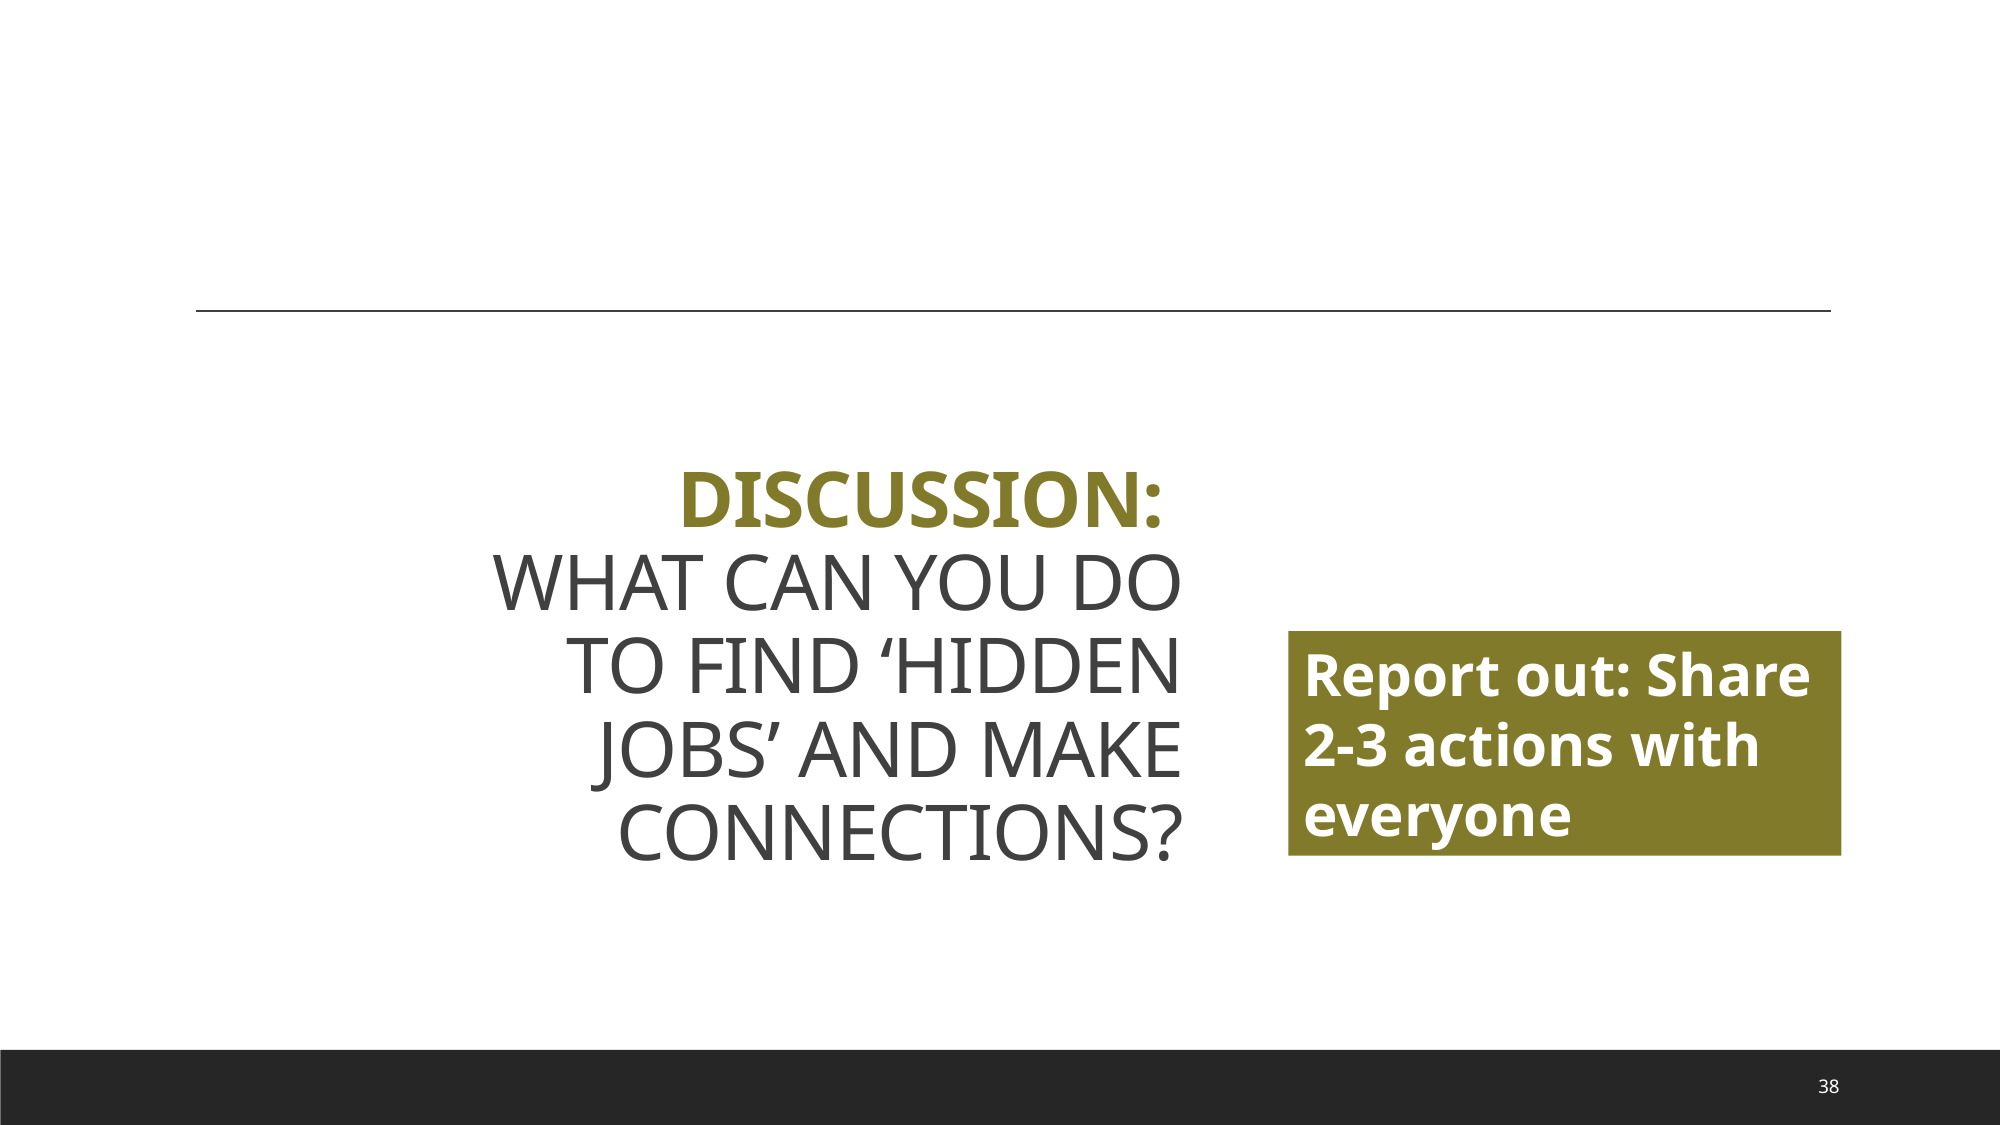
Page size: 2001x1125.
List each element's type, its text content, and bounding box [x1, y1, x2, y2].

slide_number 38 [1803, 1057, 1932, 1118]
text_box Report out: Share 2-3 actions with everyone [1288, 631, 1842, 856]
title Discussion: what can you do to find ‘hidden jobs’ and make connections? [382, 367, 1199, 971]
